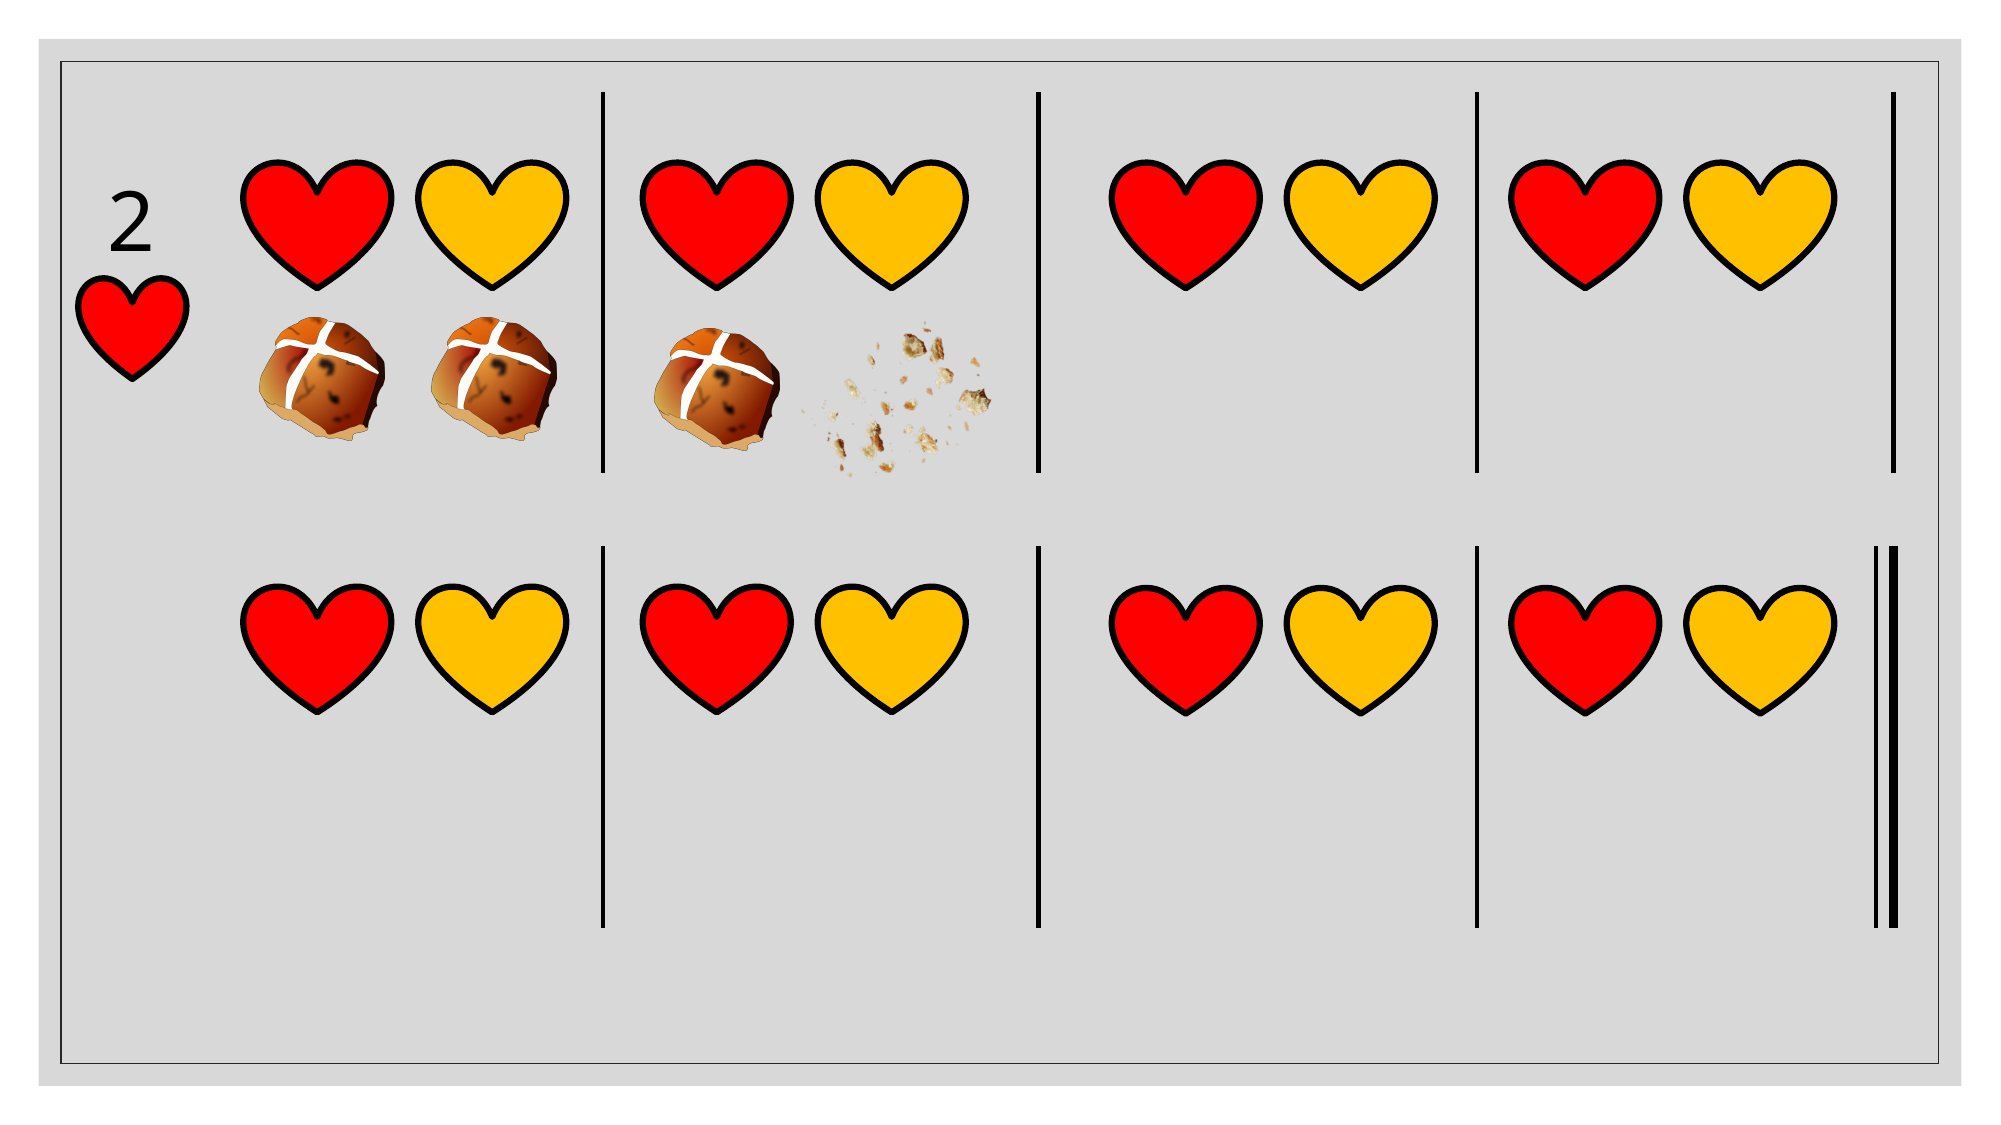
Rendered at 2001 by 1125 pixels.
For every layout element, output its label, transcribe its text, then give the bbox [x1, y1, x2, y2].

text_box [417, 585, 568, 714]
text_box [816, 585, 967, 714]
text_box [1110, 586, 1261, 715]
text_box [1285, 161, 1436, 290]
text_box [1510, 586, 1661, 715]
text_box [816, 161, 967, 290]
text_box [641, 161, 792, 290]
text_box [417, 161, 568, 290]
picture [431, 317, 557, 441]
picture [790, 302, 1010, 507]
text_box 2 [71, 160, 194, 276]
picture [654, 328, 780, 451]
text_box [1685, 161, 1836, 290]
text_box [1110, 161, 1261, 290]
text_box [77, 277, 188, 380]
text_box [242, 585, 393, 714]
text_box [1685, 586, 1836, 715]
text_box [1285, 586, 1436, 715]
picture [259, 317, 385, 441]
text_box [641, 585, 792, 714]
text_box [242, 161, 393, 290]
text_box [1510, 161, 1661, 290]
